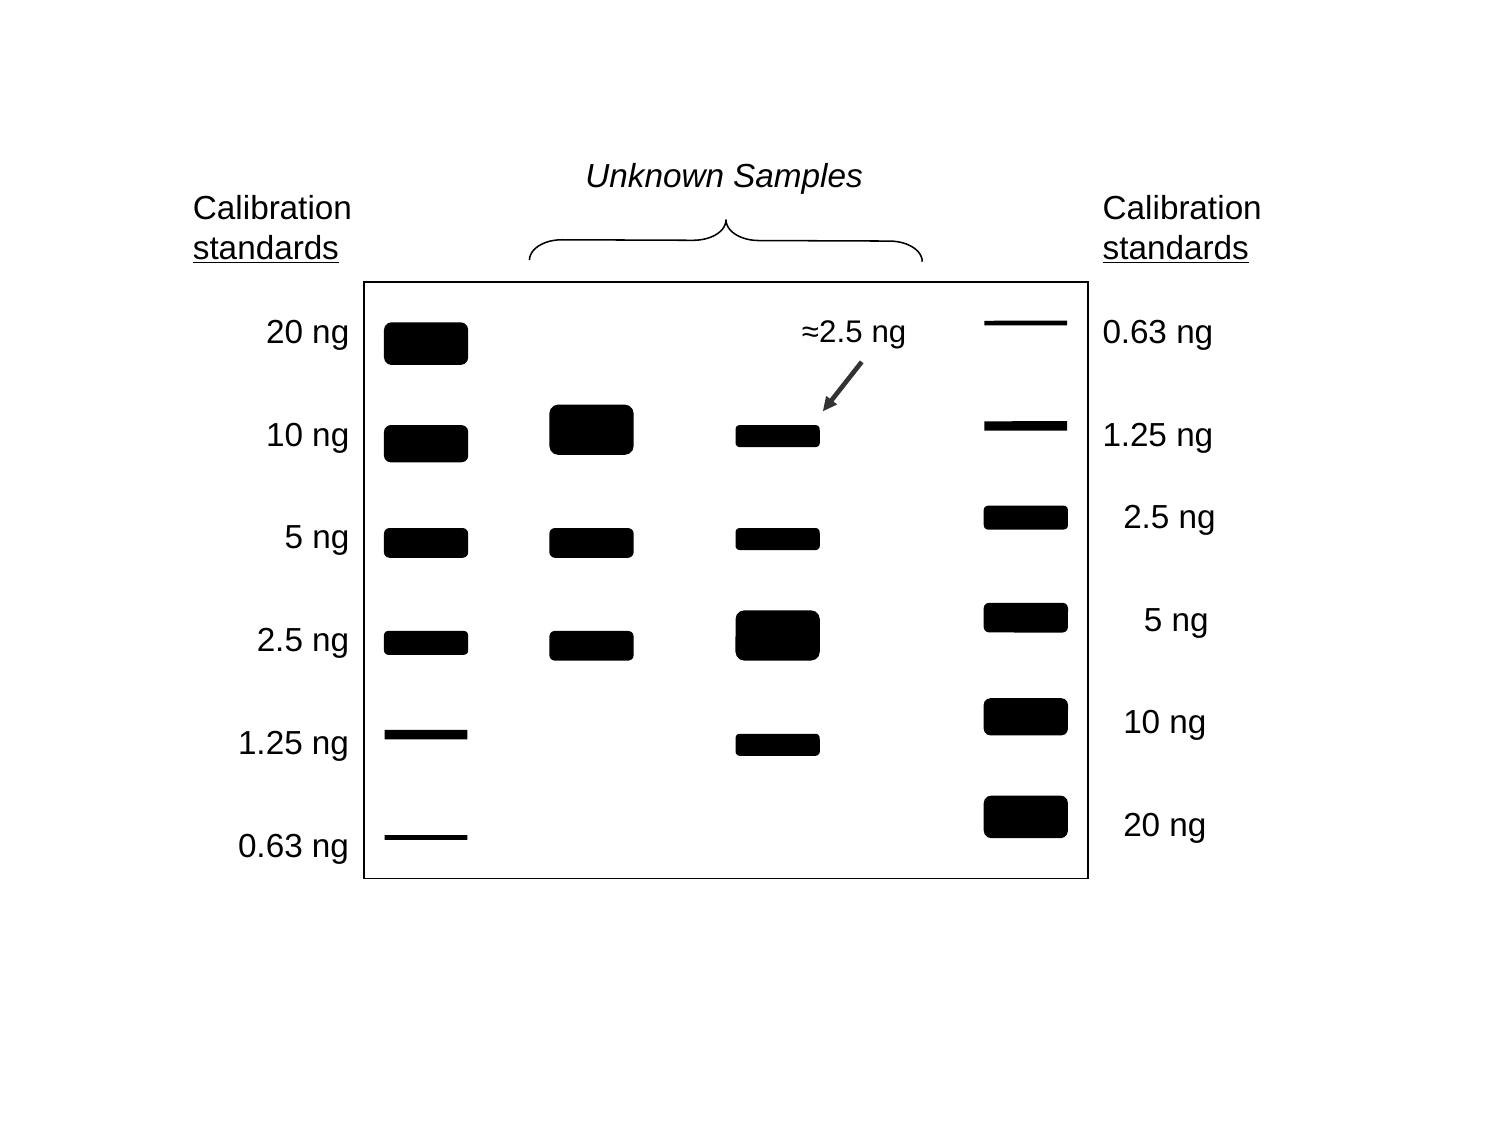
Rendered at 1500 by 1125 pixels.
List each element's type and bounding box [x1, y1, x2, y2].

text_box [177, 146, 1316, 920]
